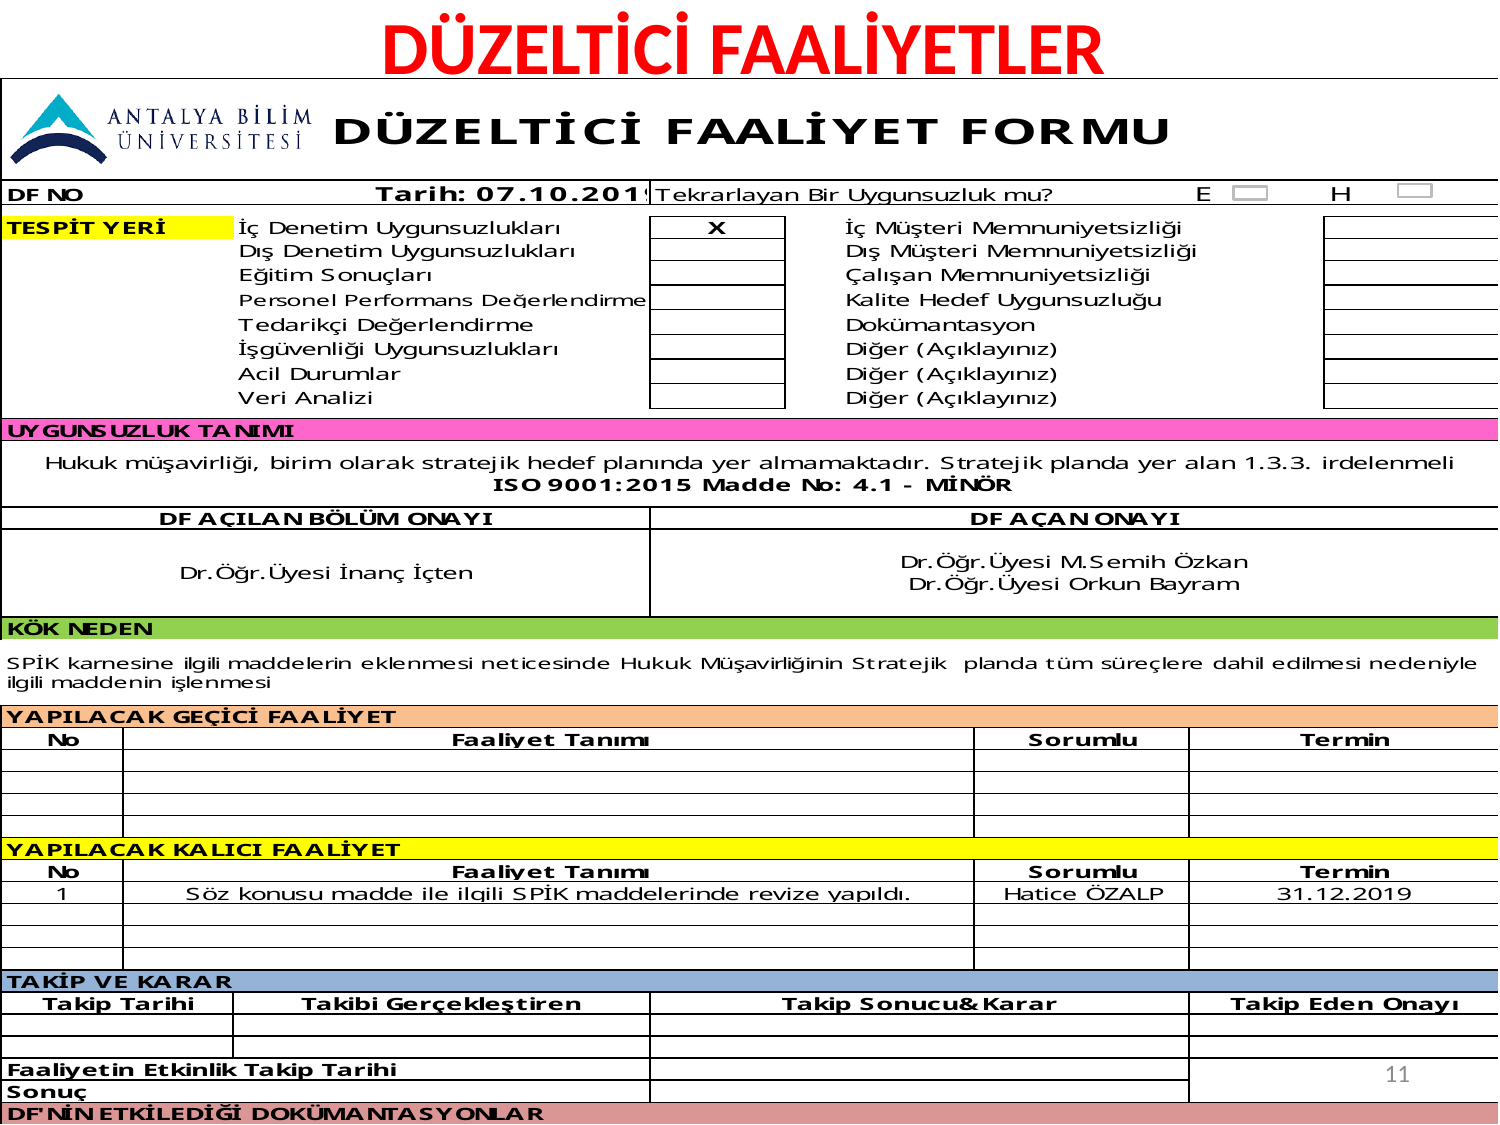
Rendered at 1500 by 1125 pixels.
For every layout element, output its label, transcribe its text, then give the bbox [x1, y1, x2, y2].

text_box DÜZELTİCİ FAALİYETLER [328, 0, 1160, 76]
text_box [0, 77, 1500, 1125]
